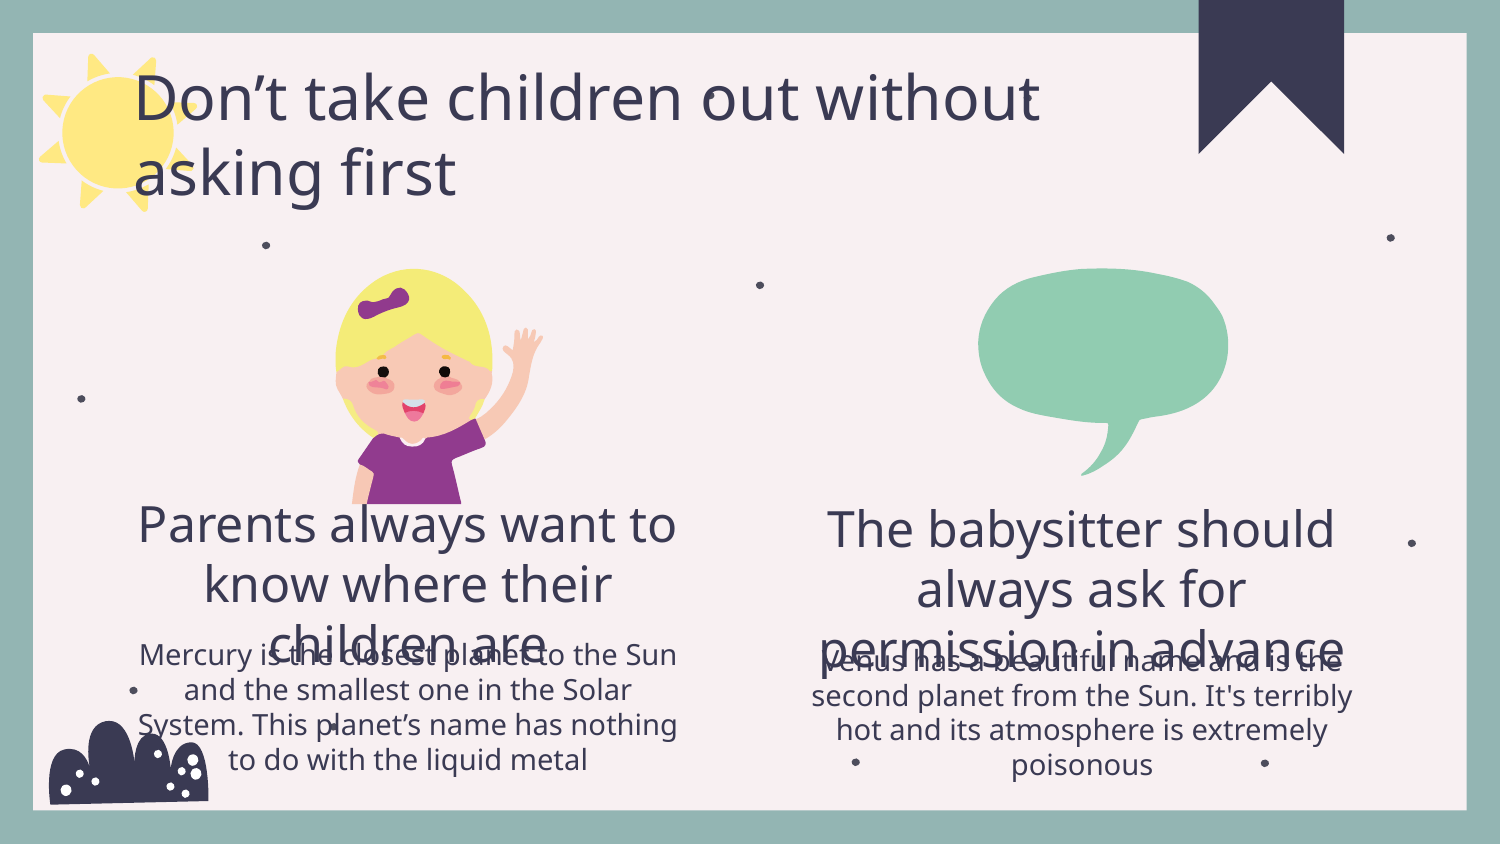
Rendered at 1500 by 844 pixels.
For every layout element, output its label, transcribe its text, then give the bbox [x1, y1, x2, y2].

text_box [33, 48, 203, 217]
subtitle Mercury is the closest planet to the Sun and the smallest one in the Solar System. This planet’s name has nothing to do with the liquid metal [118, 621, 699, 779]
subtitle The babysitter should always ask for permission in advance [792, 482, 1373, 621]
title Don’t take children out without asking first [207, 88, 1216, 178]
subtitle Parents always want to know where their children are [118, 477, 699, 616]
picture [335, 268, 544, 505]
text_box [42, 720, 211, 805]
subtitle Venus has a beautiful name and is the second planet from the Sun. It's terribly hot and its atmosphere is extremely poisonous [792, 626, 1373, 785]
picture [977, 268, 1230, 478]
